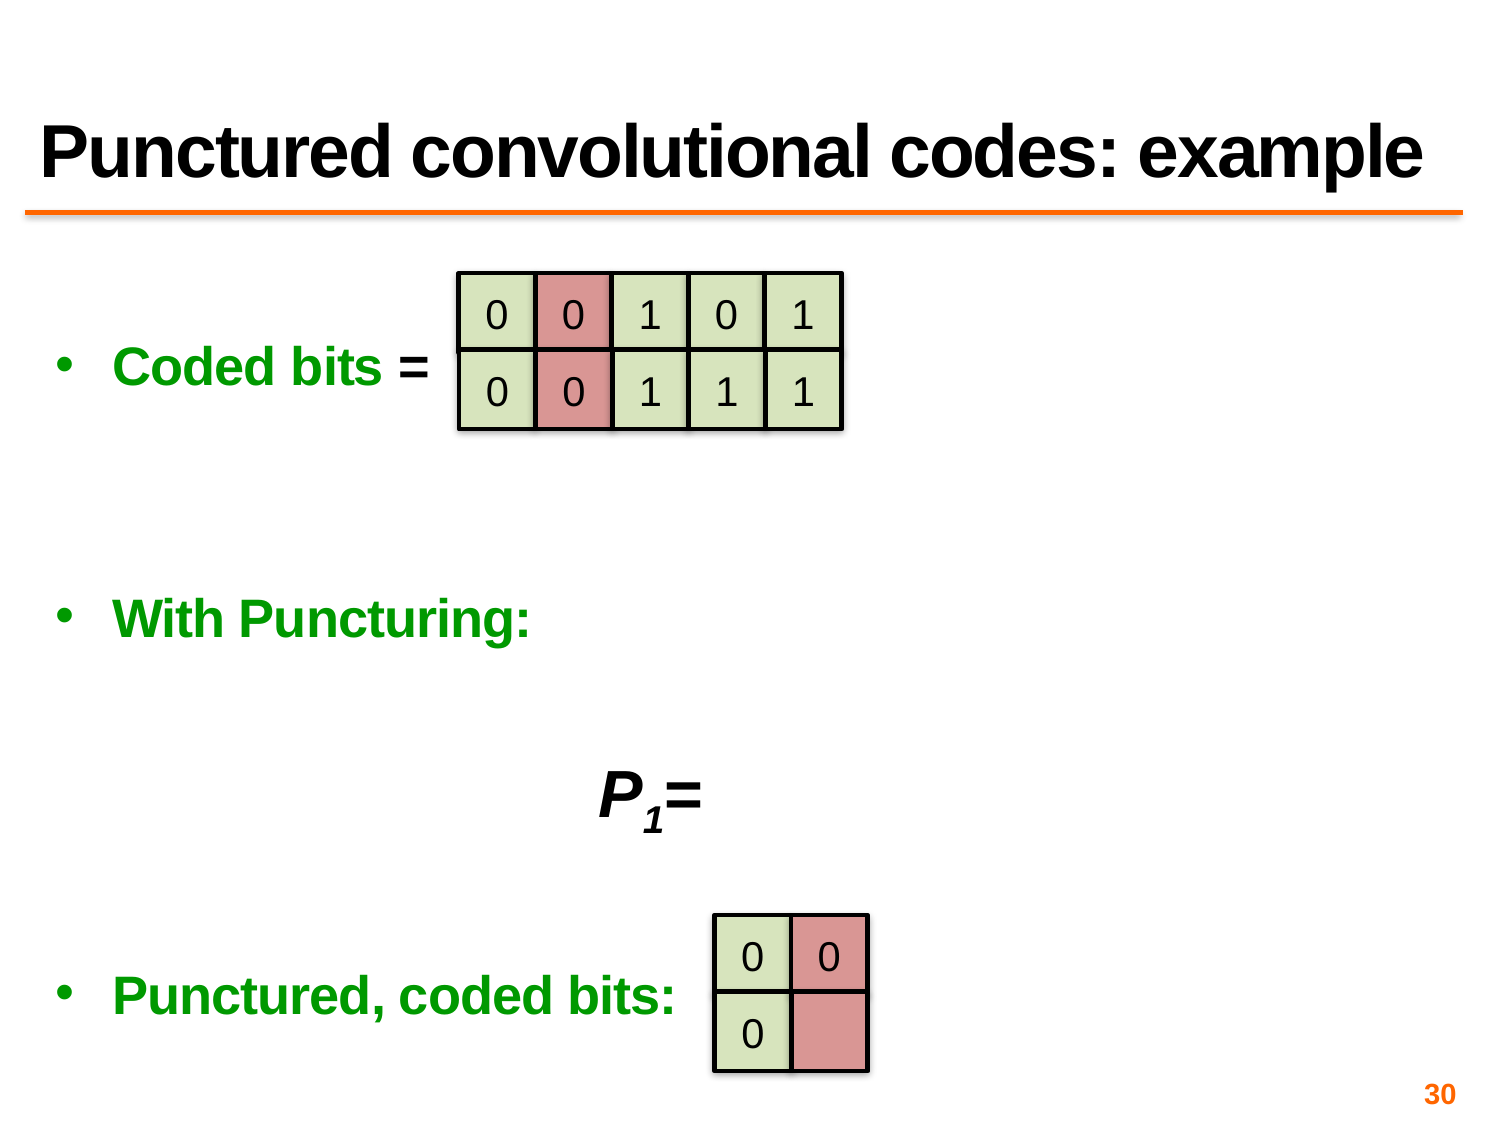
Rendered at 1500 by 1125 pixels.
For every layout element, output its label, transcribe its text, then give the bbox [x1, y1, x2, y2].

list [24, 237, 1463, 700]
text_box 1 [764, 272, 842, 349]
text_box 0 [714, 914, 789, 990]
text_box 1 [688, 349, 763, 430]
text_box 0 [688, 272, 763, 348]
text_box [791, 991, 869, 1072]
text_box 0 [535, 349, 610, 430]
text_box 0 [714, 991, 786, 1072]
text_box 1 [611, 272, 687, 348]
text_box 0 [458, 349, 534, 430]
text_box 1 [611, 349, 687, 430]
title Punctured convolutional codes: example [24, 24, 1463, 201]
text_box 1 [765, 349, 843, 430]
text_box 0 [790, 914, 868, 990]
text_box 0 [458, 272, 534, 349]
text_box Coded bits = With Puncturing: Punctured, coded bits: [49, 262, 1488, 1125]
text_box 0 [535, 272, 610, 348]
